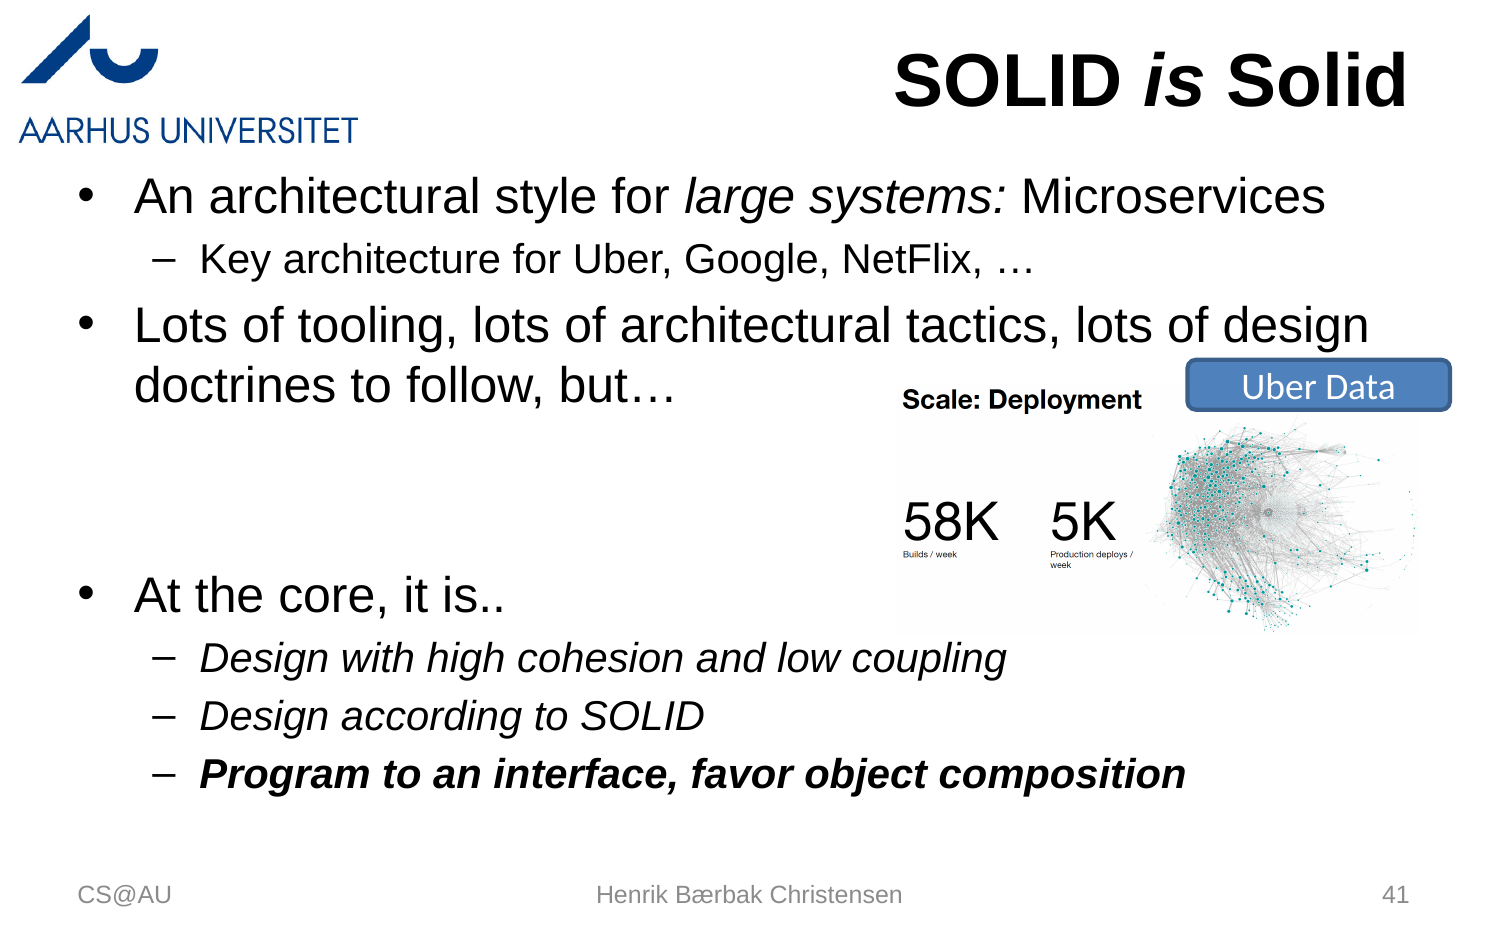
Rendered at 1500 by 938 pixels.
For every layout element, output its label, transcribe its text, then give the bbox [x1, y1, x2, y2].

footer Henrik Bærbak Christensen [512, 868, 988, 919]
text_box Uber Data [1185, 357, 1453, 412]
title SOLID is Solid [75, 27, 1425, 125]
slide_number 41 [1074, 868, 1425, 919]
list An architectural style for large systems: Microservices Key architecture for Uber, Google, NetFlix, … Lots of tooling, lots of architectural tactics, lots of design doctrines to follow, but… At the core, it is.. Design with high cohesion and low coupling Design according to SOLID Program to an interface, favor object composition [62, 156, 1425, 865]
picture [896, 384, 1420, 635]
picture [14, 9, 358, 146]
slide_number CS@AU [62, 868, 413, 919]
